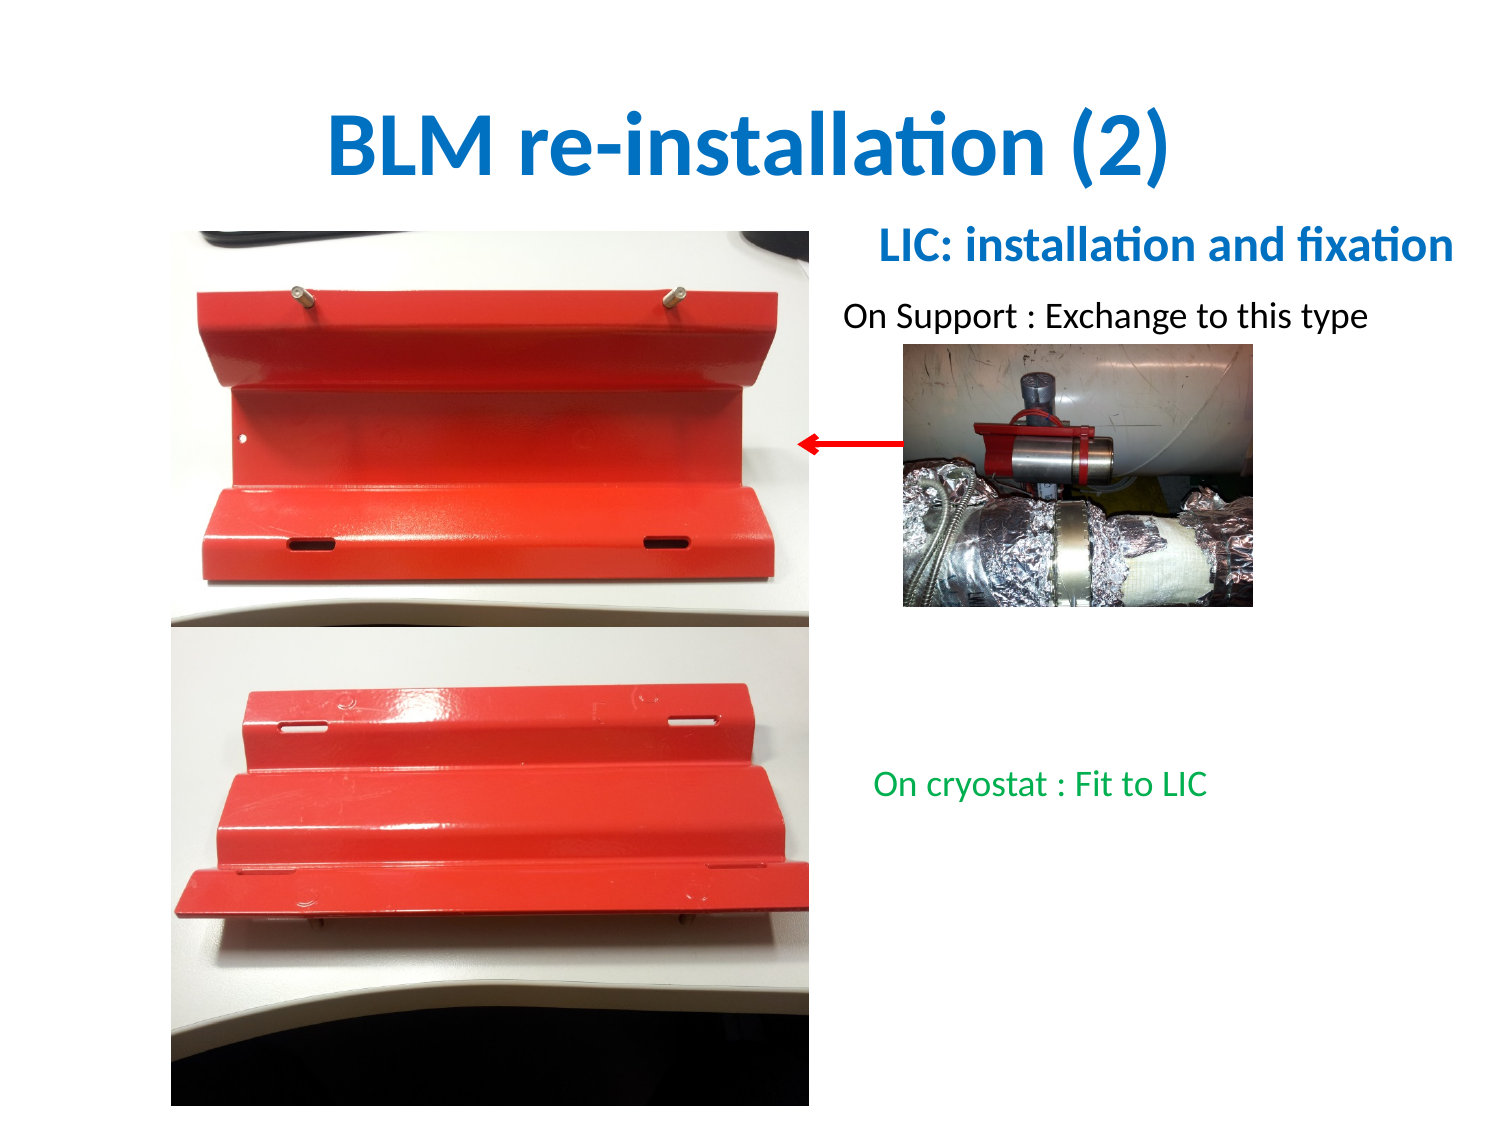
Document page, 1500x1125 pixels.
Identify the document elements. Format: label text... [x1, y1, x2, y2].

picture [170, 627, 810, 1107]
text_box On Support : Exchange to this type [828, 284, 1384, 344]
picture [903, 344, 1253, 607]
text_box On cryostat : Fit to LIC [858, 751, 1223, 812]
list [170, 231, 809, 627]
title BLM re-installation (2) [75, 45, 1425, 233]
text_box LIC: installation and fixation [864, 203, 1470, 279]
